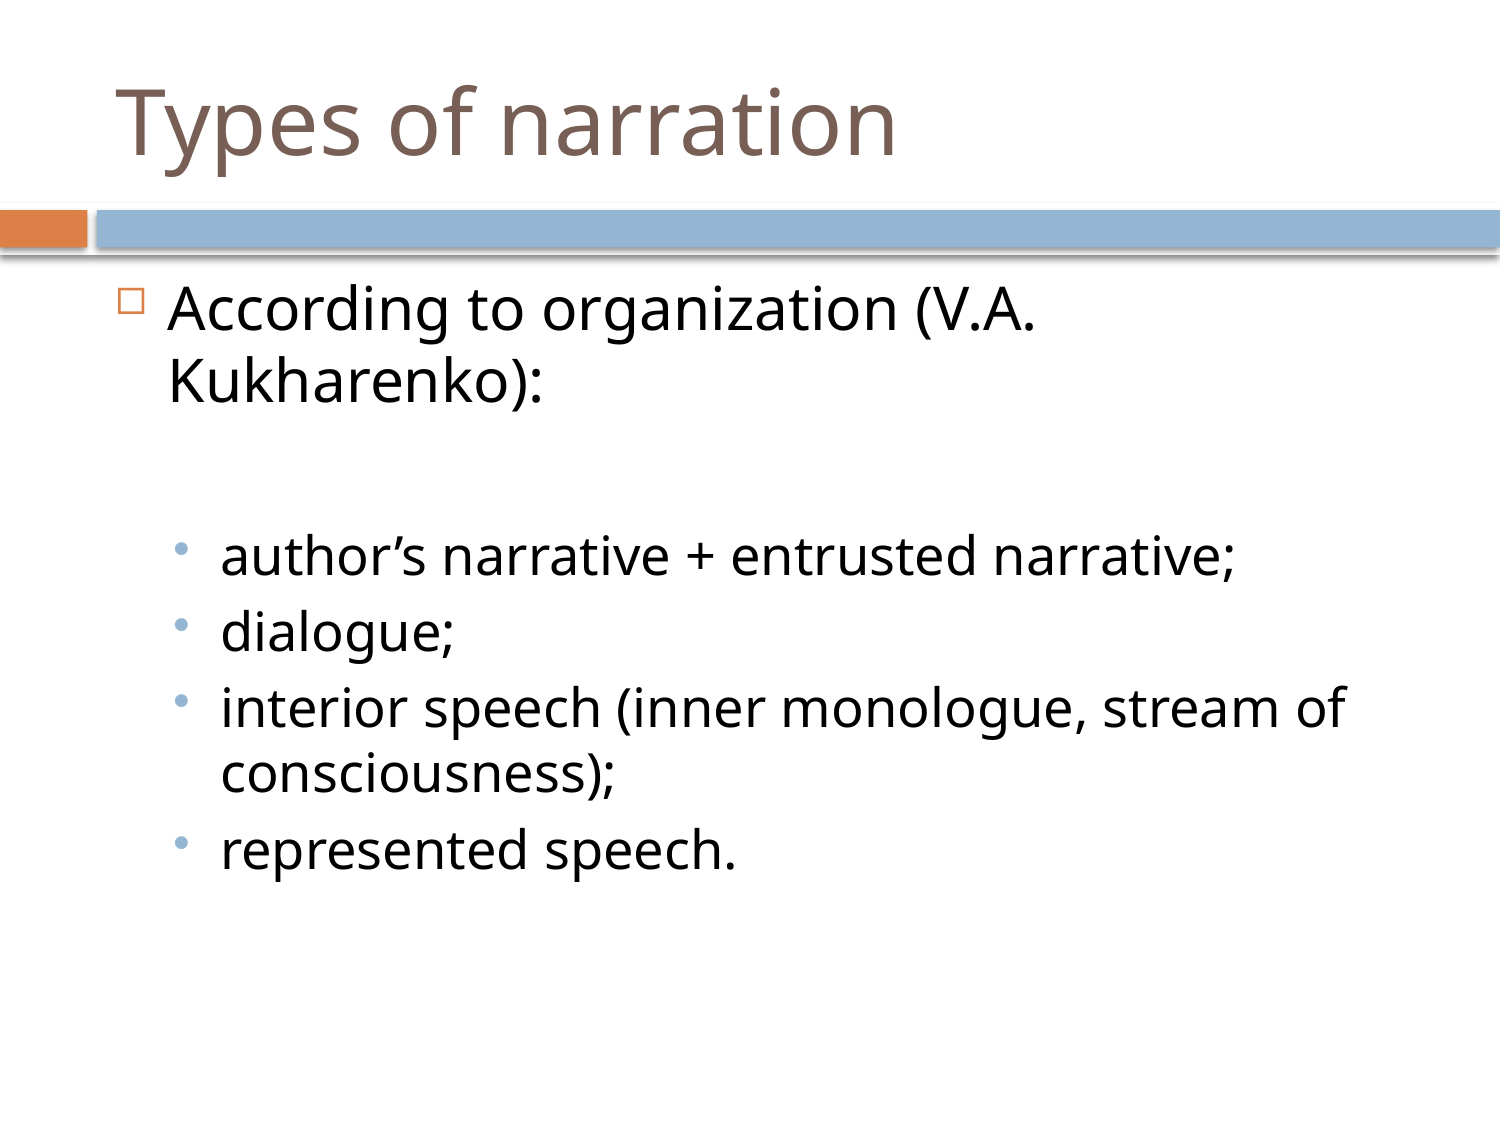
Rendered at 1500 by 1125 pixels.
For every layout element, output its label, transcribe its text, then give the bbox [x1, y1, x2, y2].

list According to organization (V.A. Kukharenko): author’s narrative + entrusted narrative; dialogue; interior speech (inner monologue, stream of consciousness); represented speech. [100, 262, 1438, 1000]
title Types of narration [100, 37, 1438, 200]
